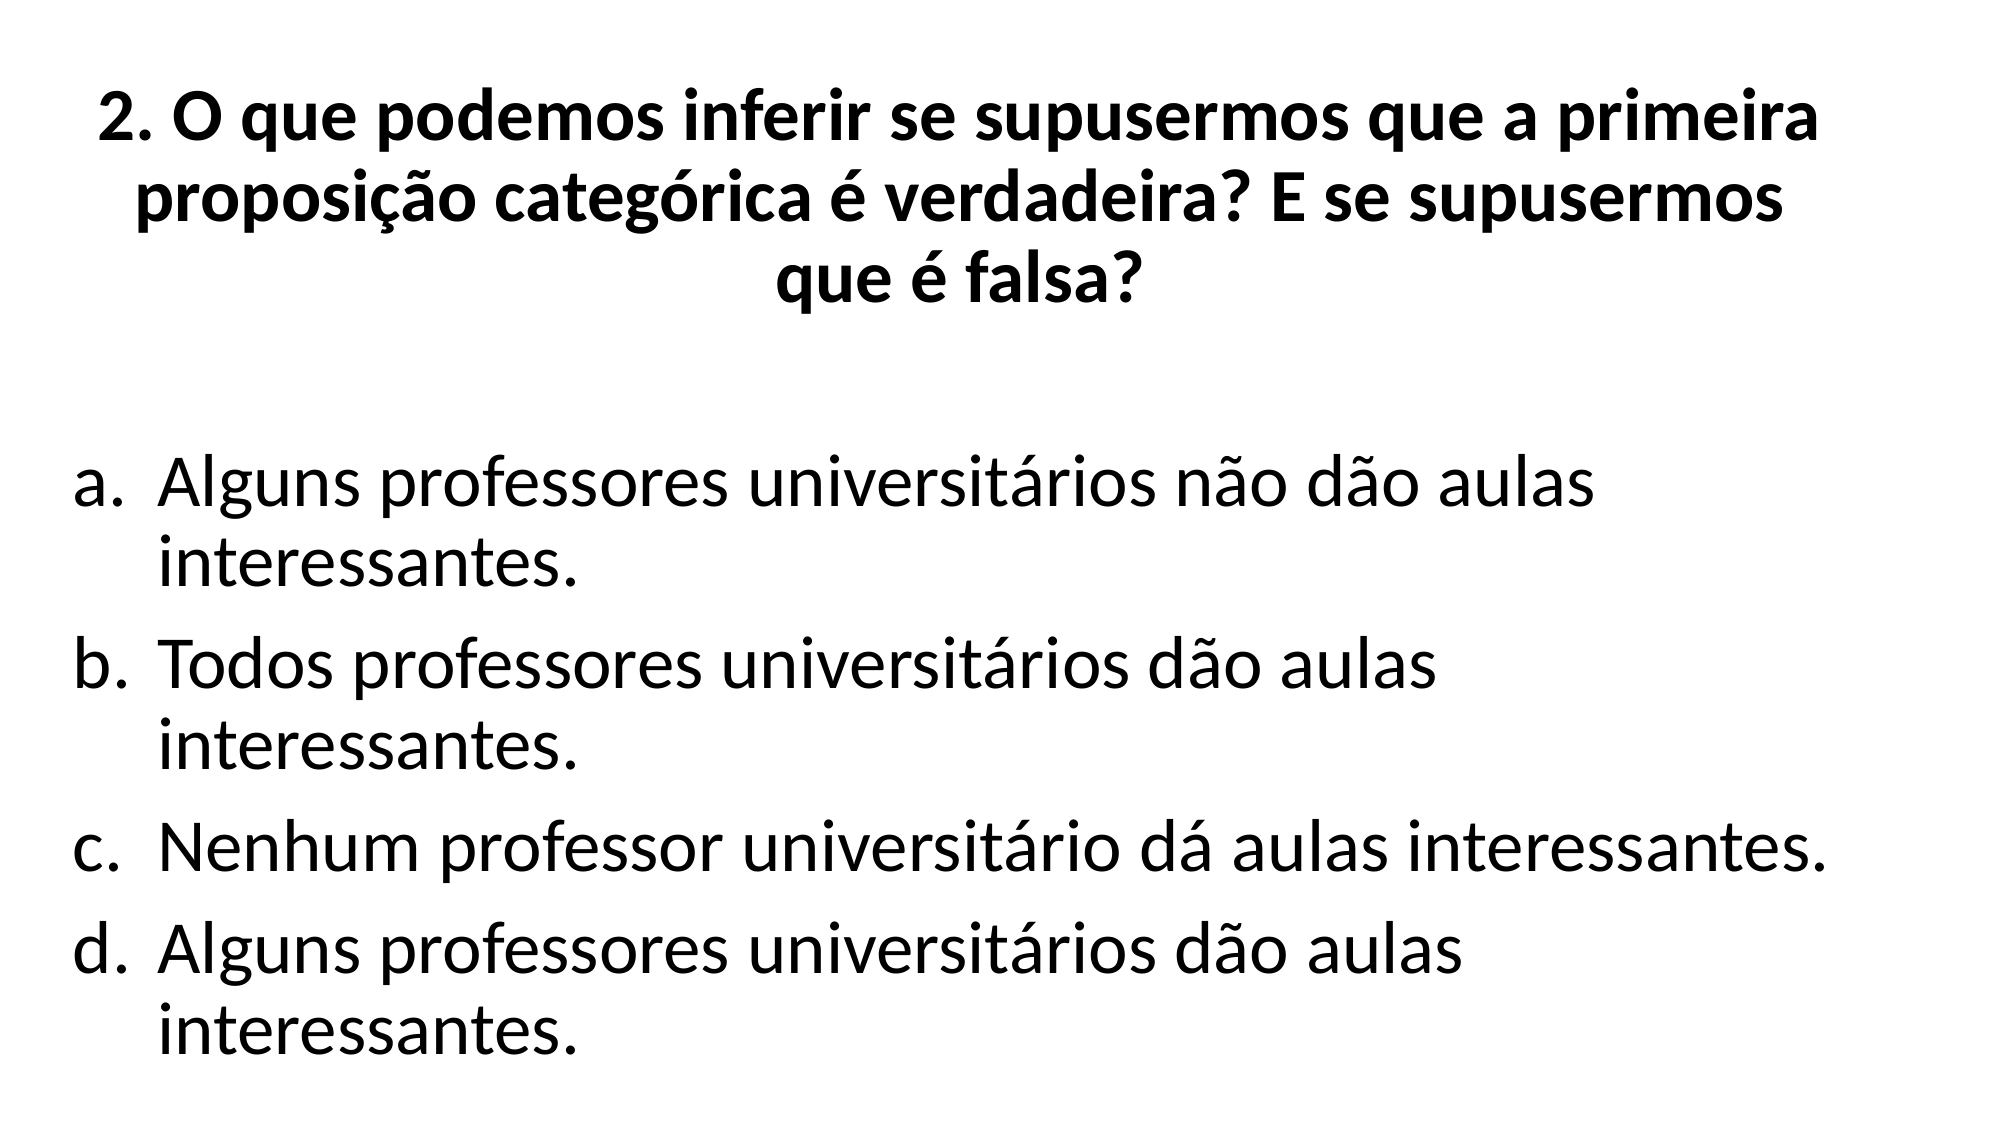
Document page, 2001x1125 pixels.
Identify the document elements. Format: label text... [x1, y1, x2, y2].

list 2. O que podemos inferir se supusermos que a primeira proposição categórica é verdadeira? E se supusermos que é falsa? Alguns professores universitários não dão aulas interessantes. Todos professores universitários dão aulas interessantes. Nenhum professor universitário dá aulas interessantes. Alguns professores universitários dão aulas interessantes. [57, 68, 1863, 1074]
